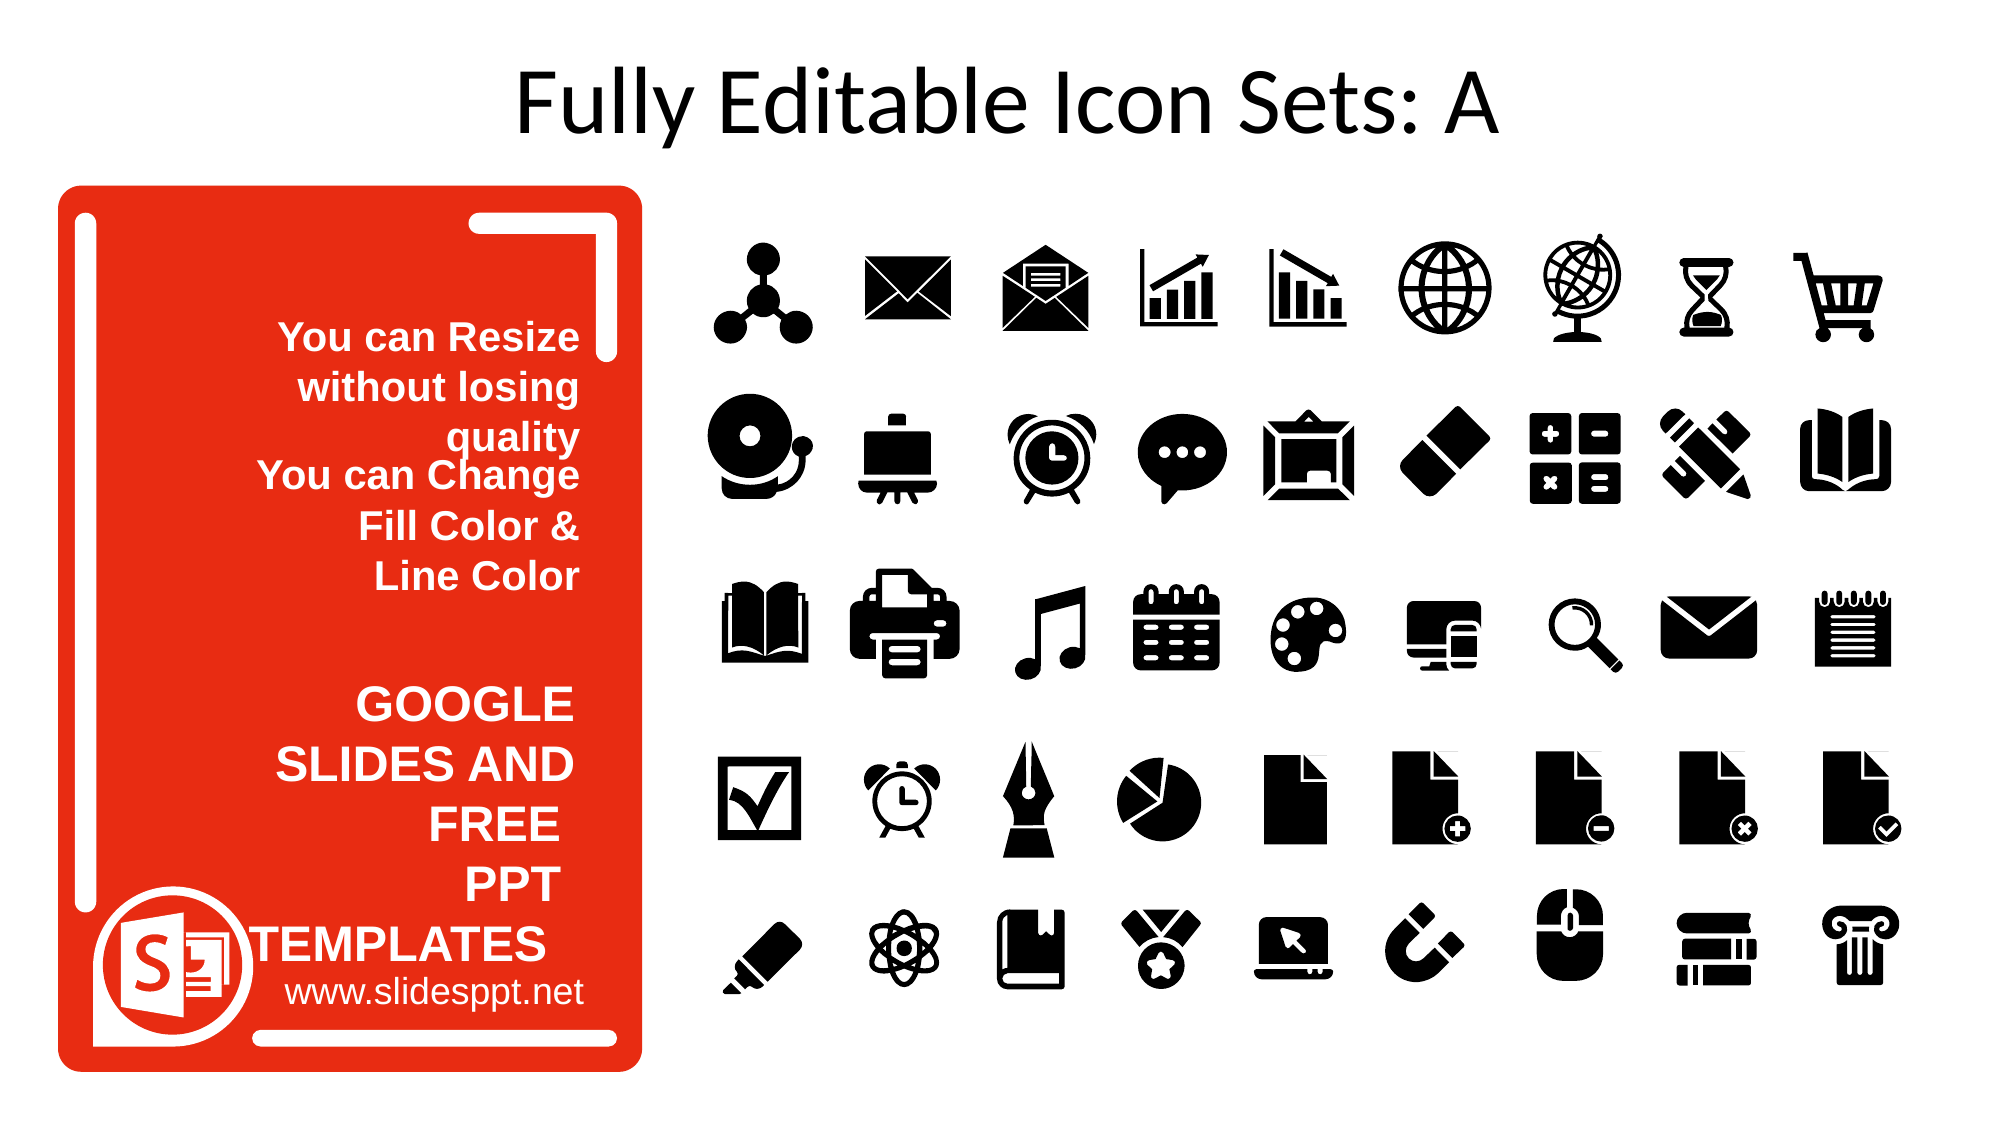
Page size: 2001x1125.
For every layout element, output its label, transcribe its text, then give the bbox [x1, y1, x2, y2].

text_box [1000, 741, 1057, 859]
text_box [1263, 409, 1355, 501]
text_box [1678, 256, 1735, 338]
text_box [1800, 408, 1891, 492]
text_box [867, 909, 945, 988]
text_box [720, 580, 810, 664]
text_box [1678, 748, 1759, 846]
text_box [862, 255, 954, 321]
text_box [1534, 748, 1616, 846]
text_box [721, 921, 803, 995]
text_box [1397, 240, 1493, 336]
text_box [1000, 243, 1091, 332]
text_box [1383, 902, 1465, 983]
text_box [1821, 748, 1903, 846]
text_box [999, 413, 1105, 505]
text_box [1821, 905, 1900, 986]
text_box [1014, 584, 1087, 681]
text_box Fully Editable Icon Sets: A [62, 44, 1953, 163]
text_box [713, 242, 813, 344]
text_box [1391, 748, 1472, 846]
text_box [717, 756, 802, 841]
text_box [1263, 752, 1330, 845]
text_box [1137, 413, 1227, 505]
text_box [1536, 888, 1604, 981]
text_box [862, 760, 942, 839]
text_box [1133, 584, 1220, 671]
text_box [1676, 912, 1757, 986]
text_box [1269, 596, 1348, 673]
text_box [707, 393, 814, 499]
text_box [849, 568, 960, 679]
list Fully Editable Icon Sets: A [53, 20, 1952, 140]
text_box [1399, 405, 1491, 497]
text_box [1139, 248, 1219, 327]
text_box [1253, 917, 1334, 980]
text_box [1529, 413, 1621, 504]
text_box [858, 413, 938, 505]
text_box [1658, 408, 1752, 500]
text_box [1542, 232, 1623, 343]
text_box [1660, 596, 1758, 659]
text_box [1792, 251, 1884, 344]
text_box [1121, 909, 1202, 989]
text_box [1278, 247, 1341, 320]
text_box [1116, 756, 1203, 843]
text_box [1547, 597, 1625, 674]
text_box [1406, 601, 1482, 671]
text_box [1268, 248, 1348, 328]
text_box [1813, 589, 1893, 668]
text_box [996, 909, 1065, 990]
